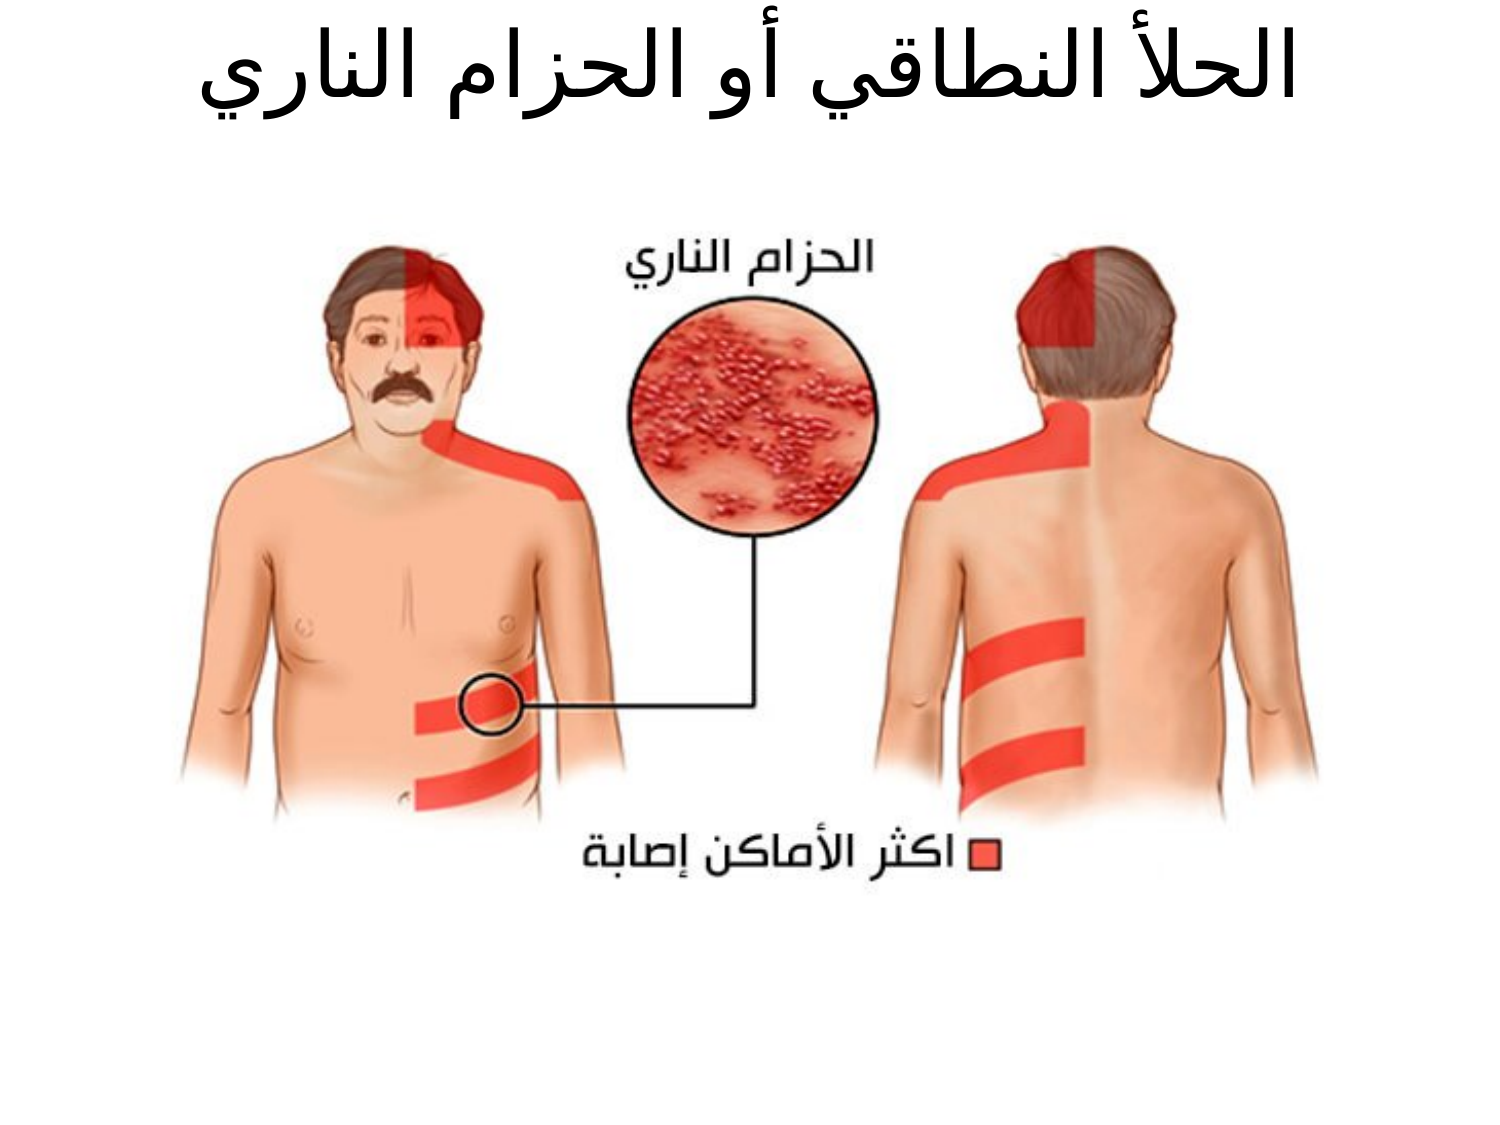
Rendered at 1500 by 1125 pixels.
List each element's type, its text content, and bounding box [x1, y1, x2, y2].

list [40, 184, 1460, 929]
title الحلأ النطاقي أو الحزام الناري [75, 19, 1425, 102]
